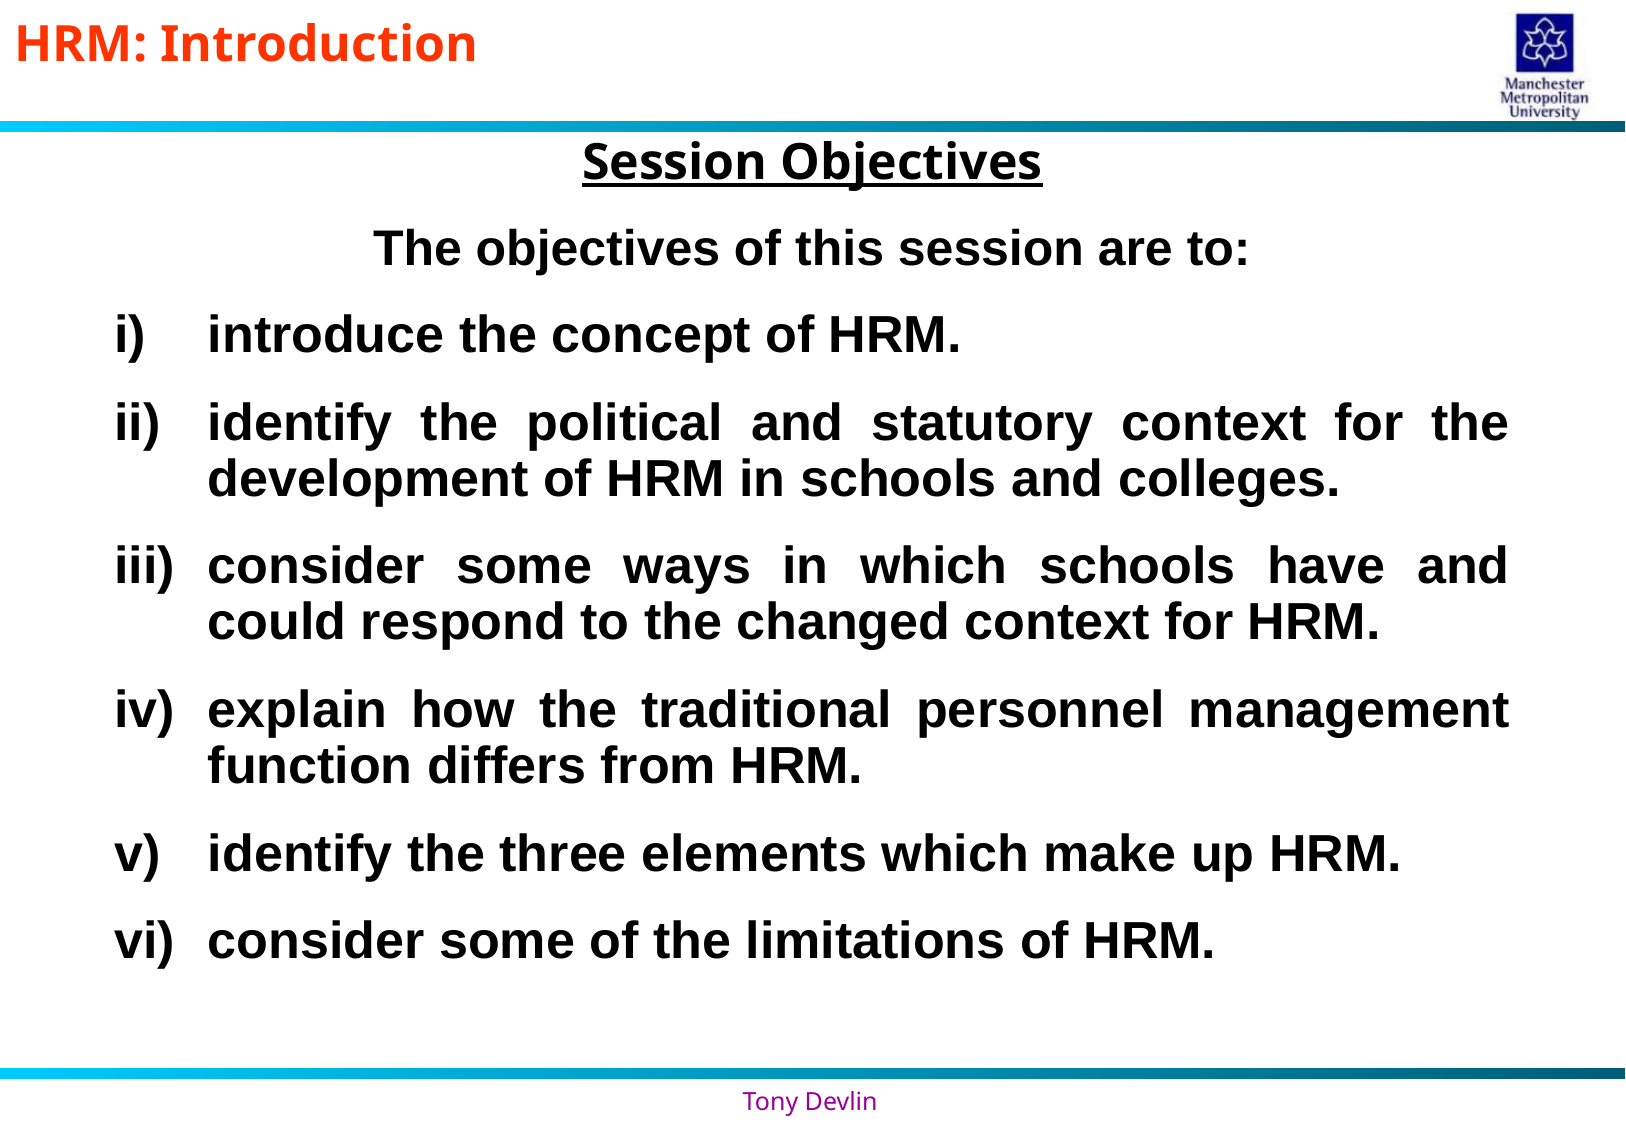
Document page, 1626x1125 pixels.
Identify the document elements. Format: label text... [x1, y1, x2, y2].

title Session Objectives [334, 131, 1291, 197]
text_box The objectives of this session are to: [90, 207, 1535, 283]
list i) introduce the concept of HRM. ii) identify the political and statutory context for the development of HRM in schools and colleges. iii) consider some ways in which schools have and could respond to the changed context for HRM. iv) explain how the traditional personnel management function differs from HRM. v) identify the three elements which make up HRM. vi) consider some of the limitations of HRM. [99, 299, 1526, 1041]
picture [1497, 12, 1593, 120]
footer Tony Devlin [649, 1077, 971, 1113]
